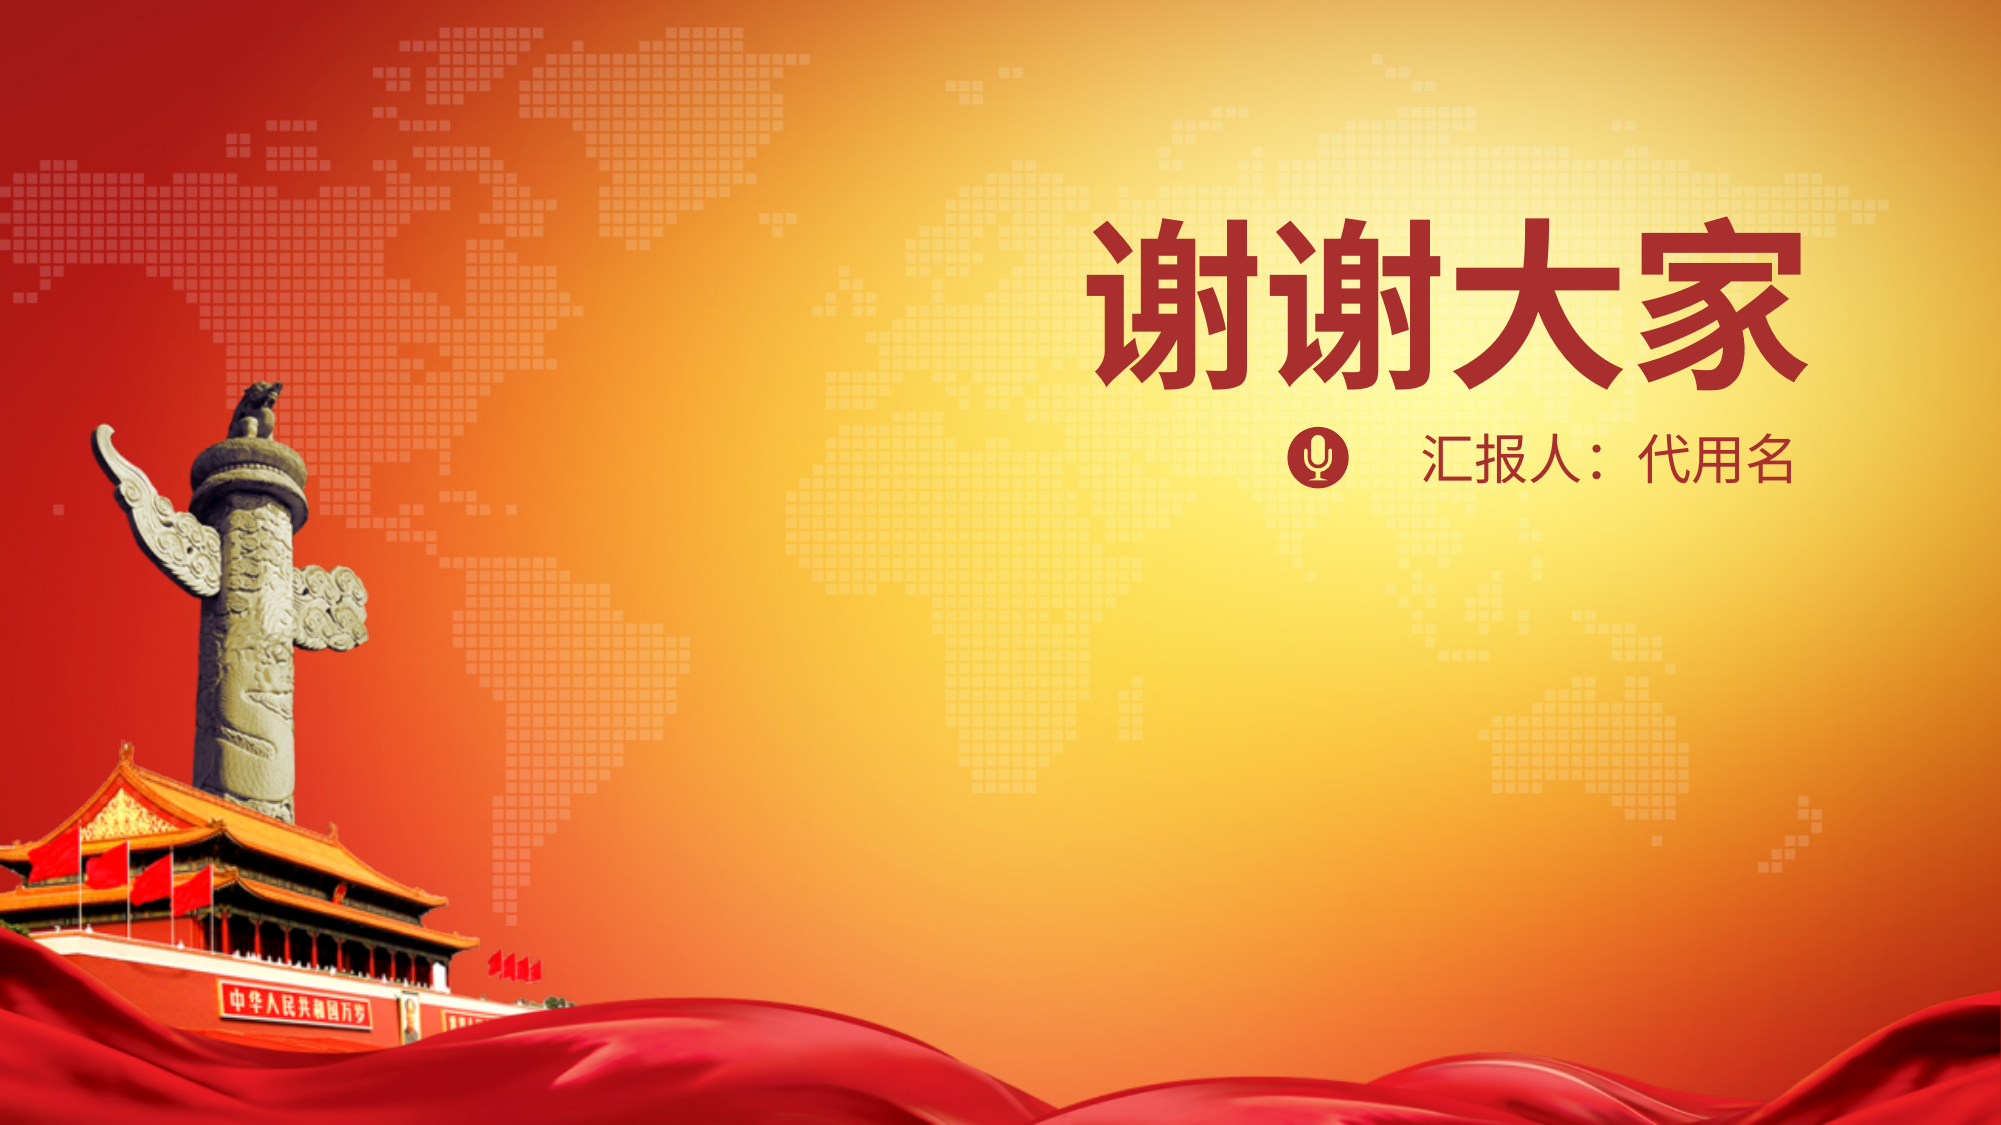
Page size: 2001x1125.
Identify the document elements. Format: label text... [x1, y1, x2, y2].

text_box 汇报人：代用名 [1348, 429, 1816, 487]
text_box [1287, 426, 1348, 489]
picture [0, 0, 2001, 1125]
text_box 谢谢大家 [917, 184, 1828, 419]
